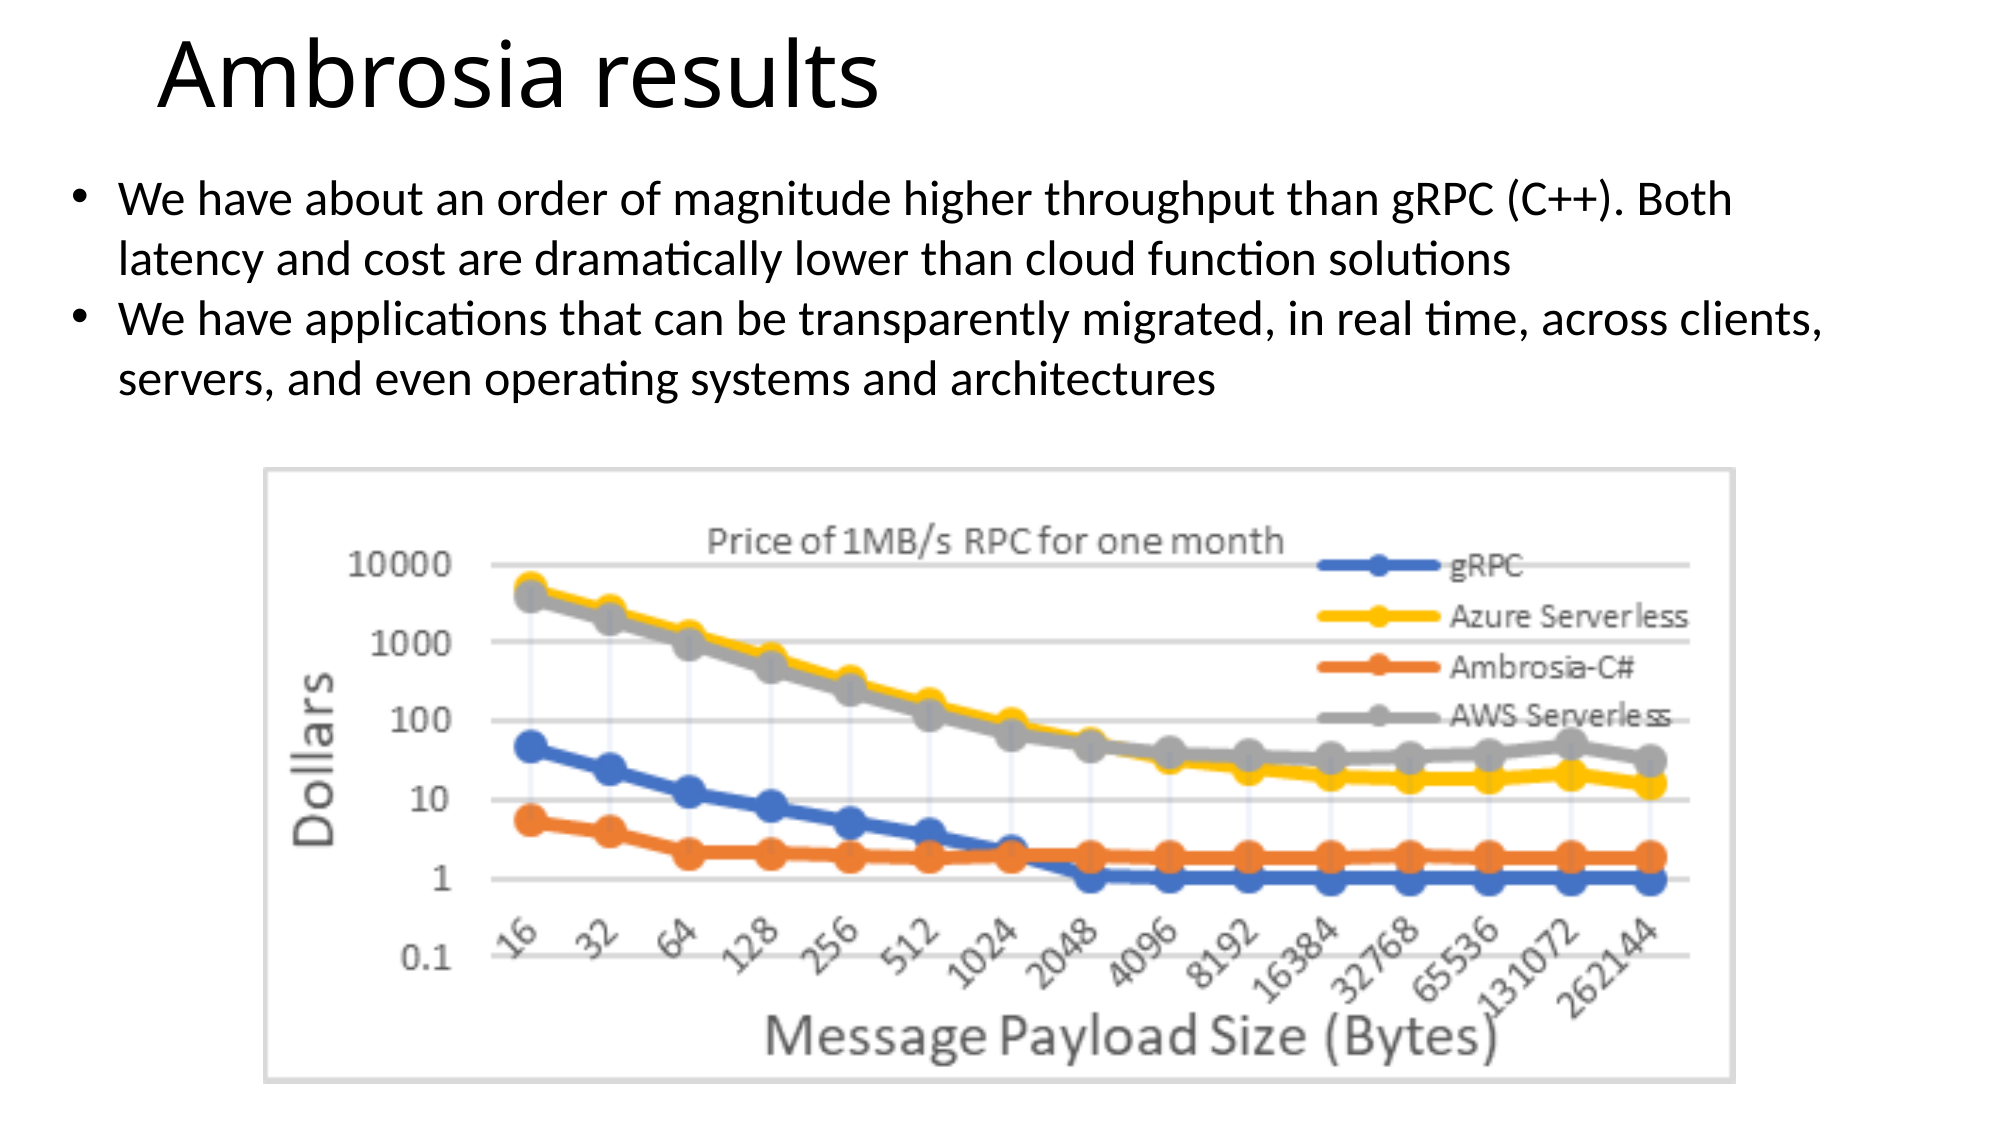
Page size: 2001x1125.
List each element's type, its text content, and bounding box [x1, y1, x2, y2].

text_box We have about an order of magnitude higher throughput than gRPC (C++). Both latency and cost are dramatically lower than cloud function solutions We have applications that can be transparently migrated, in real time, across clients, servers, and even operating systems and architectures [56, 158, 1865, 413]
title Ambrosia results [142, 0, 1868, 159]
picture [263, 467, 1736, 1084]
